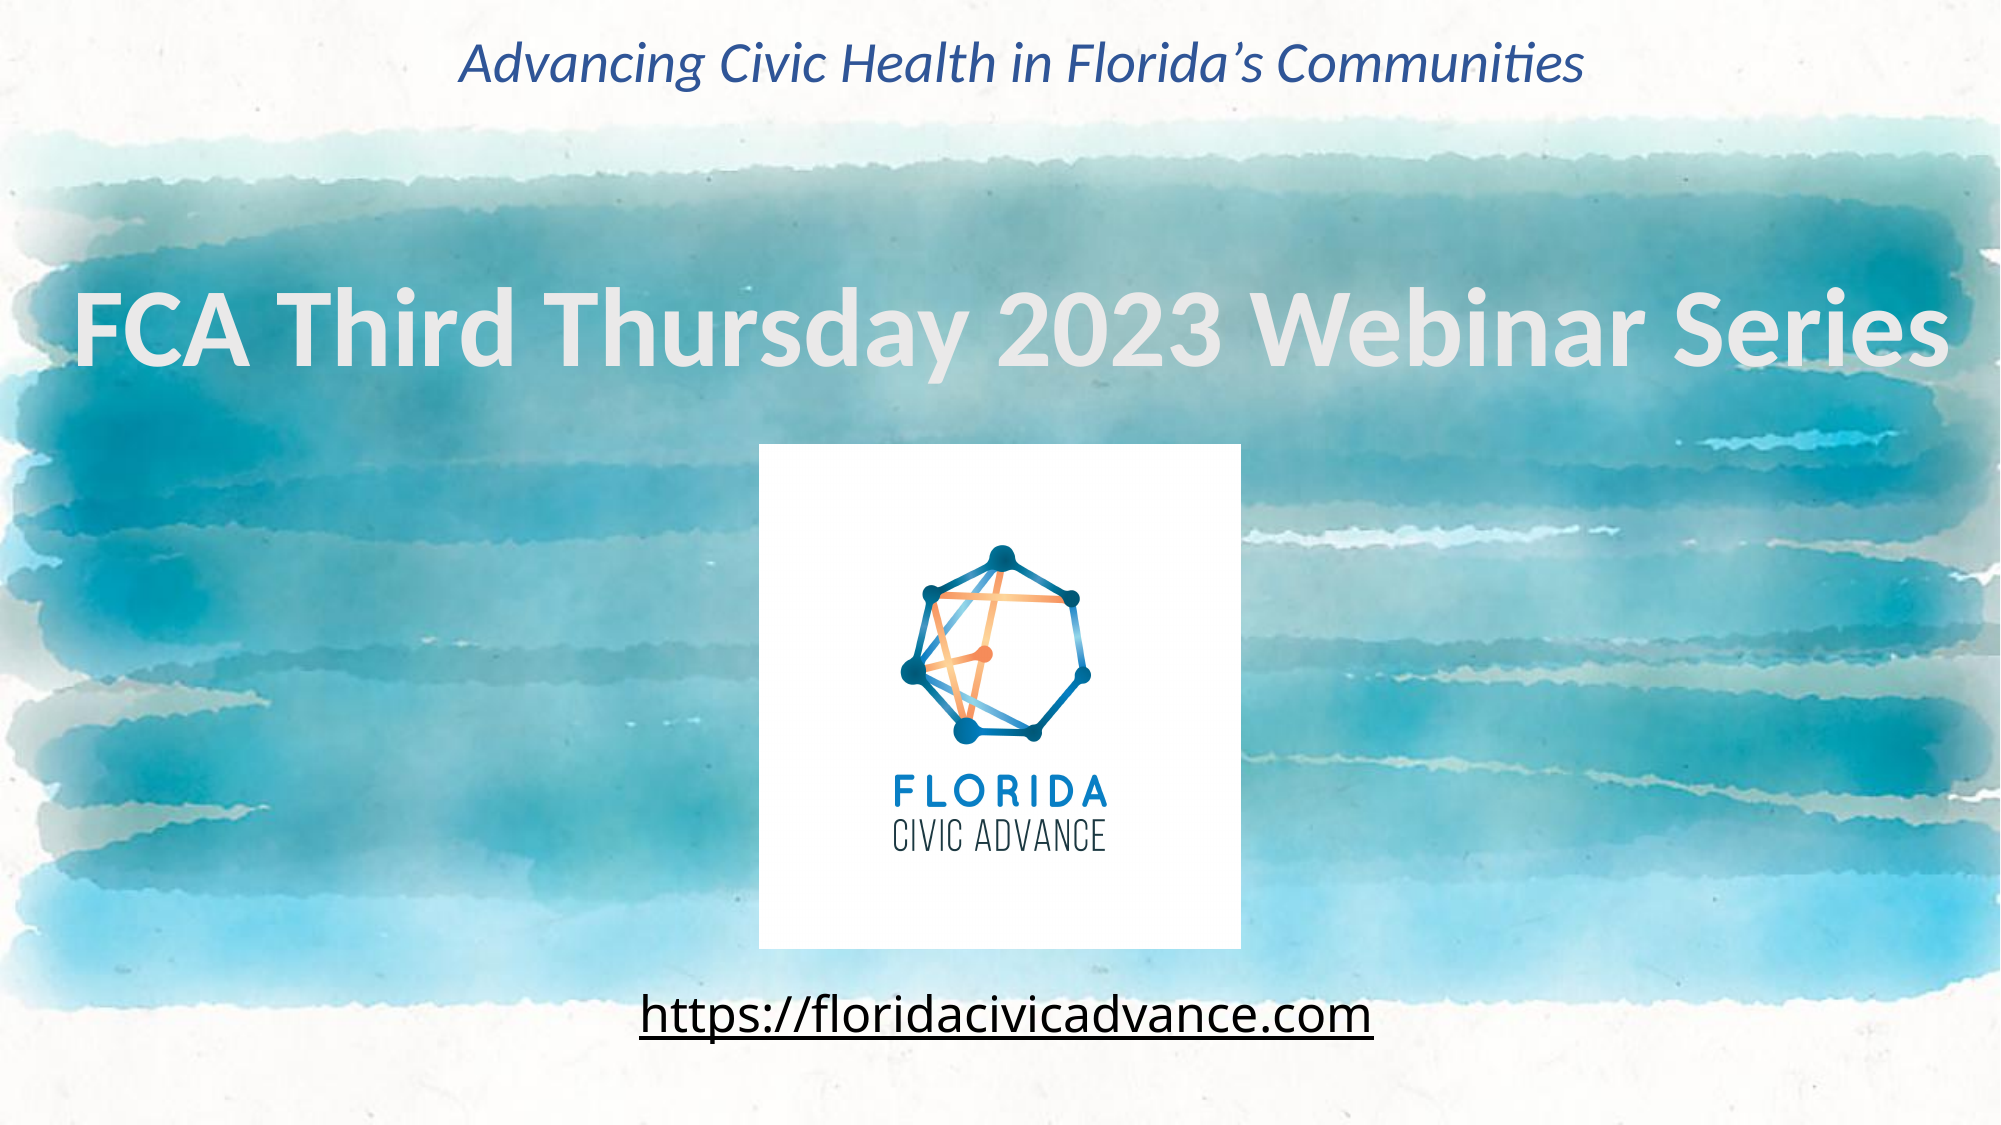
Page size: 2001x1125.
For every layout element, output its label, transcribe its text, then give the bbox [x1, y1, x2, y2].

picture [0, 0, 2001, 1125]
text_box FCA Third Thursday 2023 Webinar Series [57, 246, 1969, 397]
text_box Advancing Civic Health in Florida’s Communities [444, 16, 1709, 172]
text_box https://floridacivicadvance.com [221, 974, 1806, 1058]
